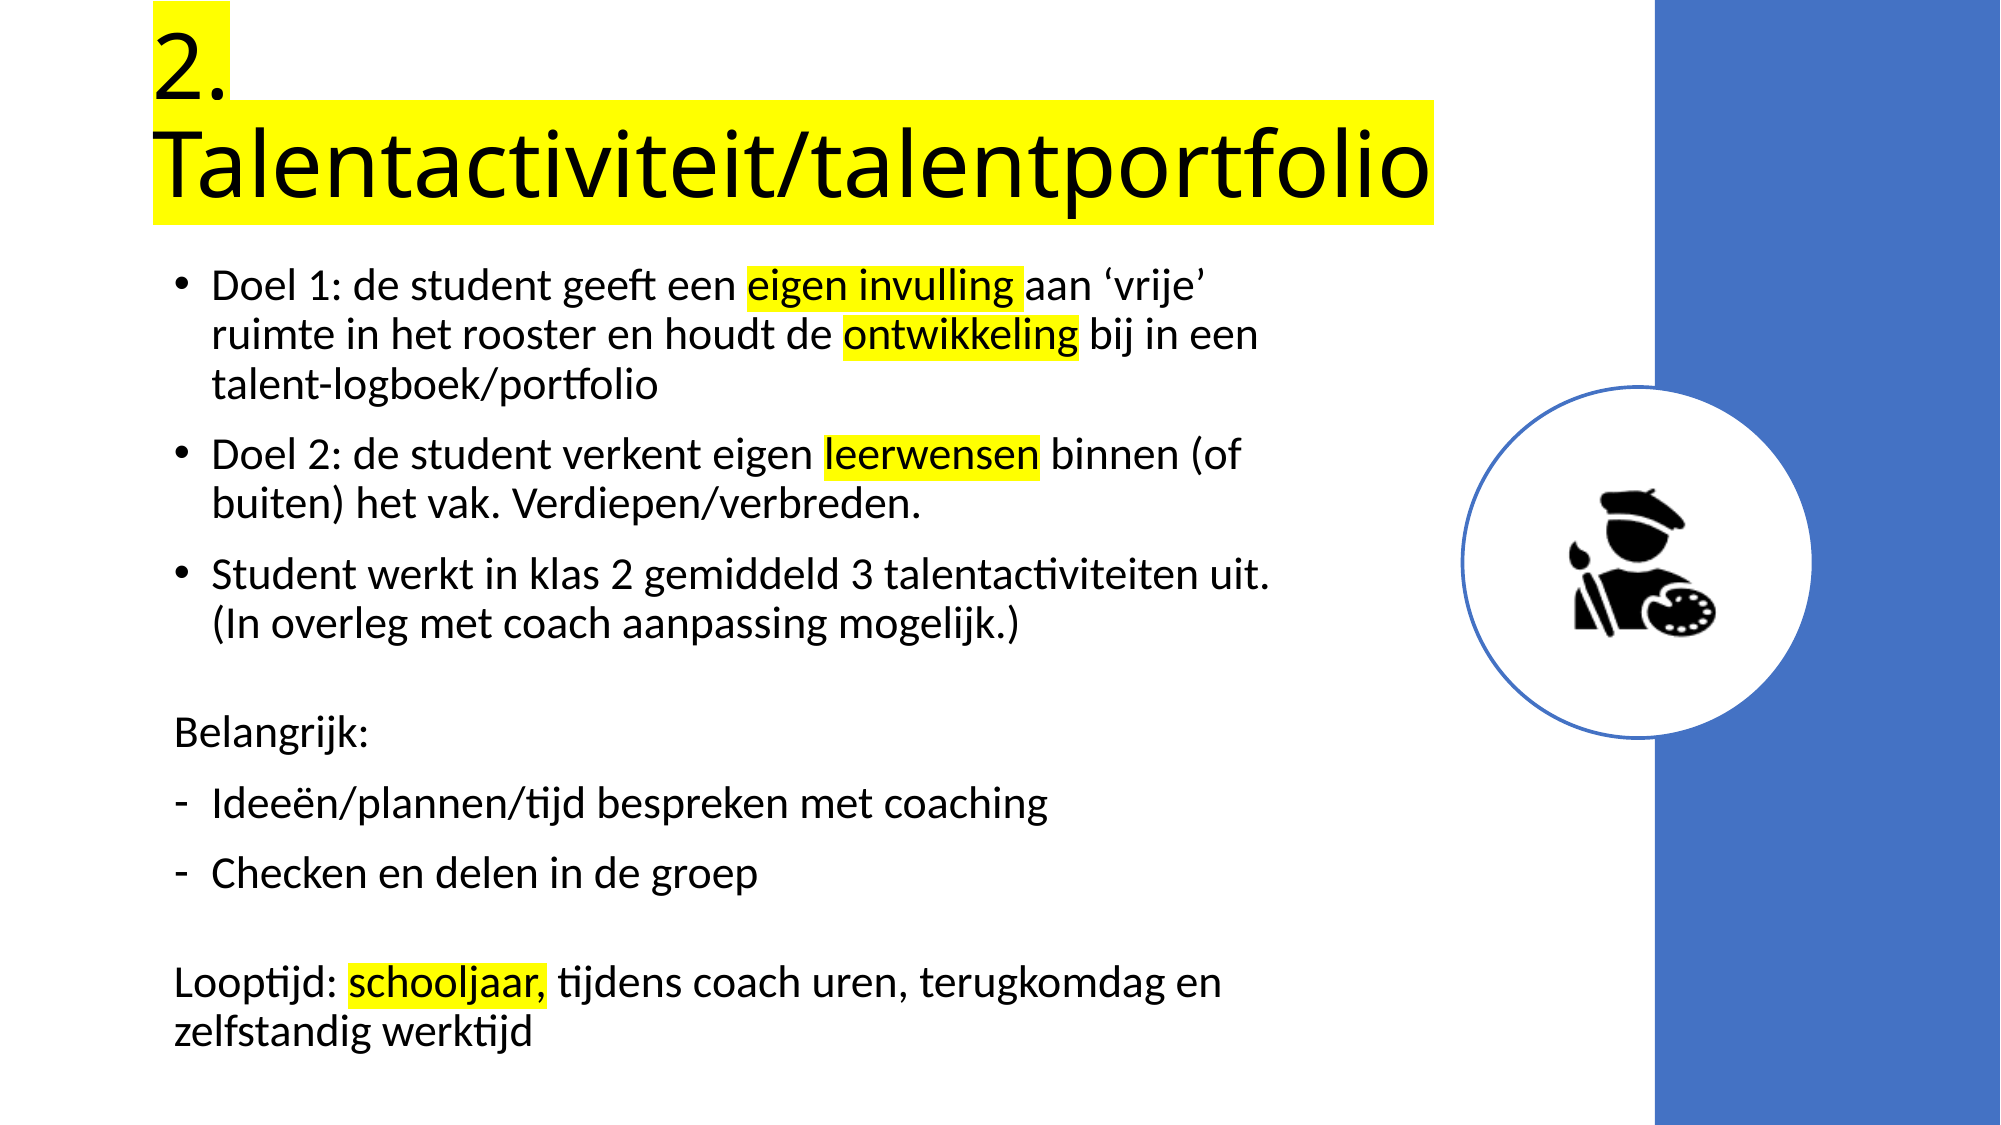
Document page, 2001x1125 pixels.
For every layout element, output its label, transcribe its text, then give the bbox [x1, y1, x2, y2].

text_box [1654, 0, 2000, 1125]
text_box [1461, 385, 1815, 740]
title 2. Talentactiviteit/talentportfolio [137, 32, 1496, 206]
picture [1544, 468, 1732, 657]
list Doel 1: de student geeft een eigen invulling aan ‘vrije’ ruimte in het rooster en houdt de ontwikkeling bij in een talent-logboek/portfolio Doel 2: de student verkent eigen leerwensen binnen (of buiten) het vak. Verdiepen/verbreden. Student werkt in klas 2 gemiddeld 3 talentactiviteiten uit. (In overleg met coach aanpassing mogelijk.) Belangrijk: Ideeën/plannen/tijd bespreken met coaching Checken en delen in de groep Looptijd: schooljaar, tijdens coach uren, terugkomdag en zelfstandig werktijd [158, 238, 1337, 1080]
